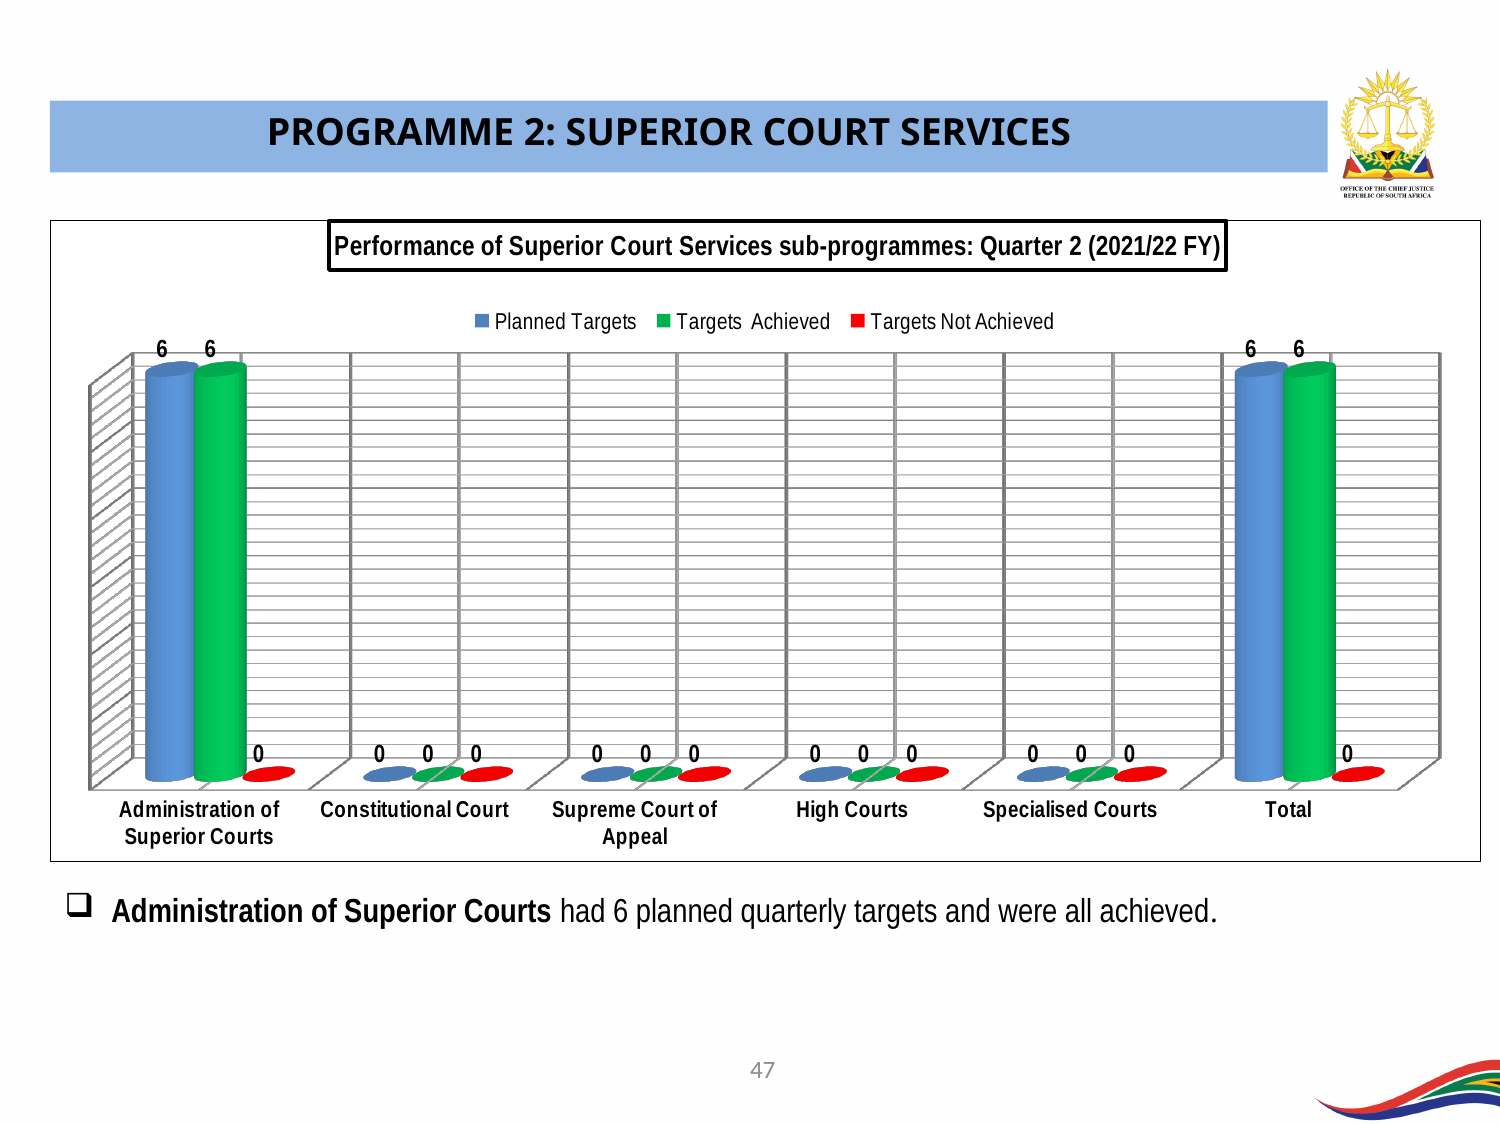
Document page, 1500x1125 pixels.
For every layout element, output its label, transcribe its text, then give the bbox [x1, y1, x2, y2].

chart [49, 218, 1481, 863]
text_box PROGRAMME 2: SUPERIOR COURT SERVICES [49, 100, 1328, 173]
picture [3, 1, 1500, 1125]
text_box Administration of Superior Courts had 6 planned quarterly targets and were all achieved. [49, 870, 1413, 937]
slide_number 47 [715, 1039, 791, 1099]
